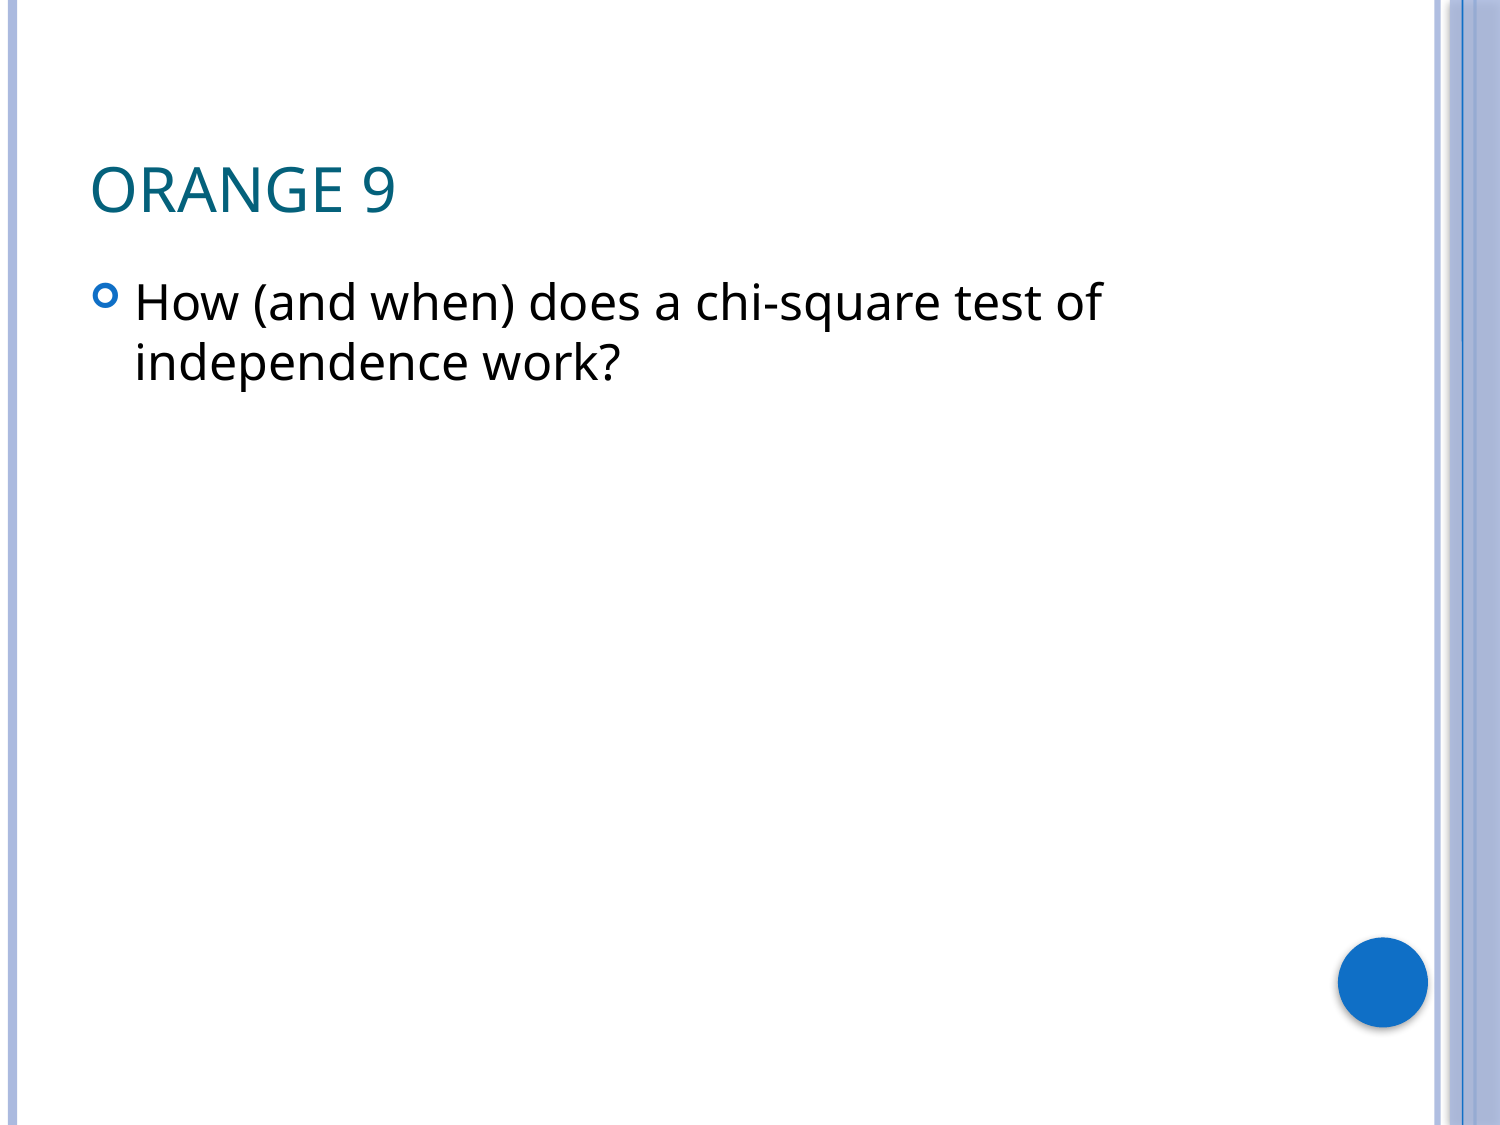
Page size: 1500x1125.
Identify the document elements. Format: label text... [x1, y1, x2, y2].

list How (and when) does a chi-square test of independence work? [75, 262, 1300, 1062]
title Orange 9 [75, 45, 1300, 233]
